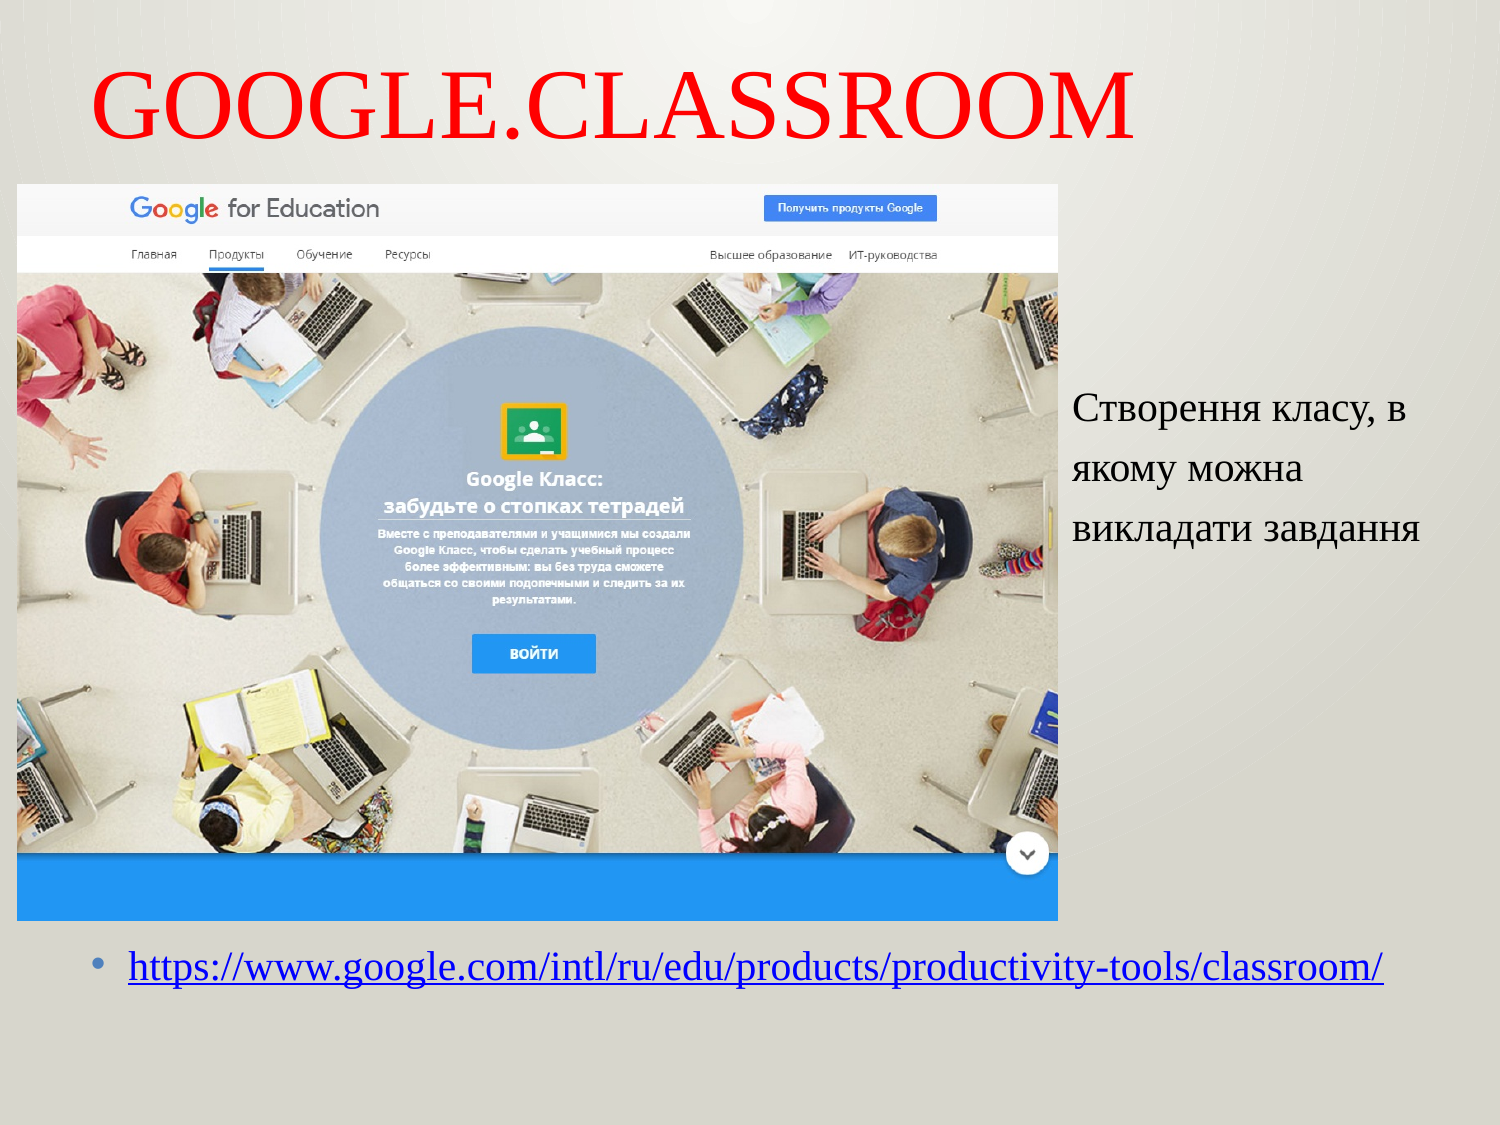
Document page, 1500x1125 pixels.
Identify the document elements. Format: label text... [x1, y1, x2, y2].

list https://www.google.com/intl/ru/edu/products/productivity-tools/classroom/ [75, 921, 1459, 1085]
picture [17, 184, 1058, 922]
list Створення класу, в якому можна викладати завдання [1058, 361, 1500, 917]
title Google.classroom [75, 45, 1425, 209]
